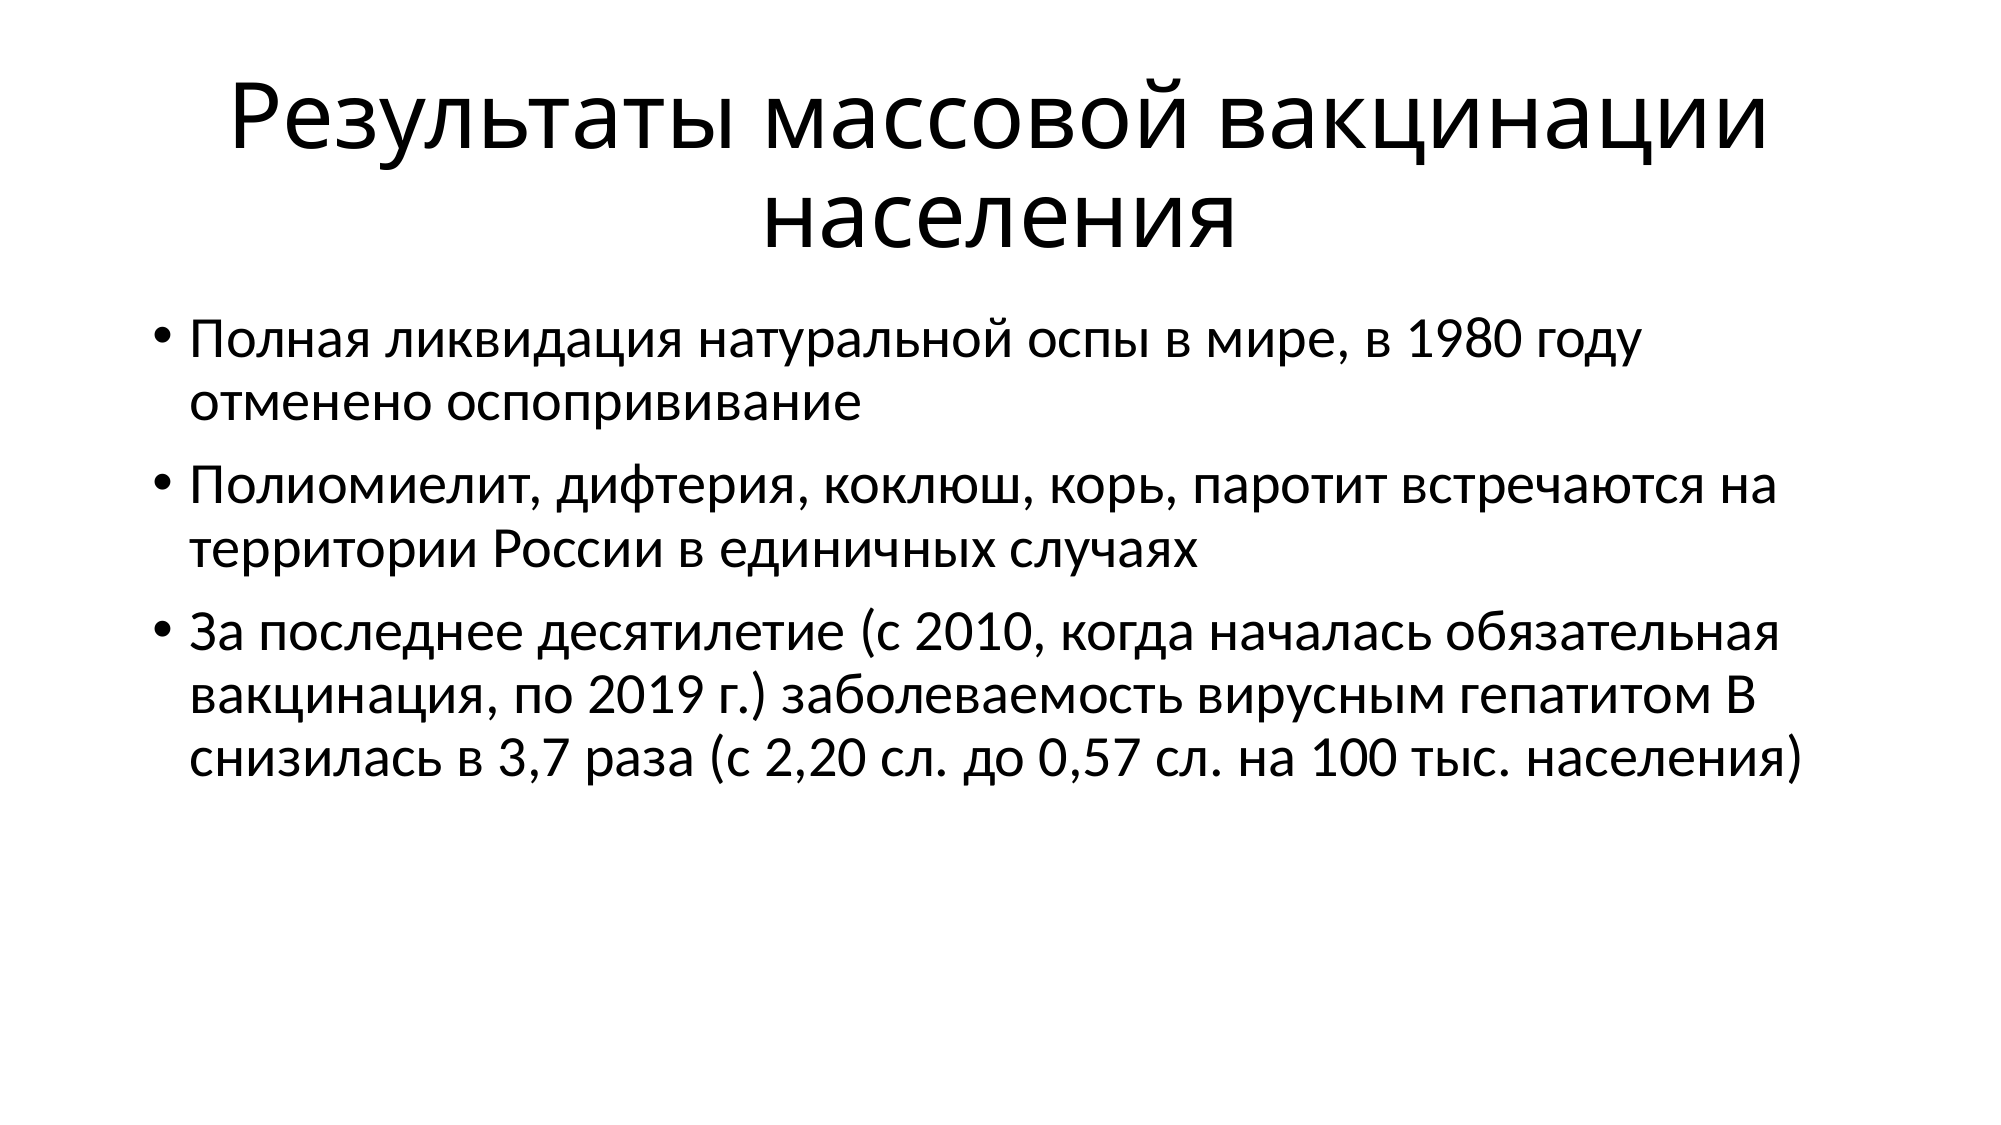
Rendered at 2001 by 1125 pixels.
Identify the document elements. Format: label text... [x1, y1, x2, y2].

title Результаты массовой вакцинации населения [137, 59, 1863, 278]
list Полная ликвидация натуральной оспы в мире, в 1980 году отменено оспопрививание Полиомиелит, дифтерия, коклюш, корь, паротит встречаются на территории России в единичных случаях За последнее десятилетие (с 2010, когда началась обязательная вакцинация, по 2019 г.) заболеваемость вирусным гепатитом В снизилась в 3,7 раза (с 2,20 сл. до 0,57 сл. на 100 тыс. населения) [137, 299, 1863, 1014]
